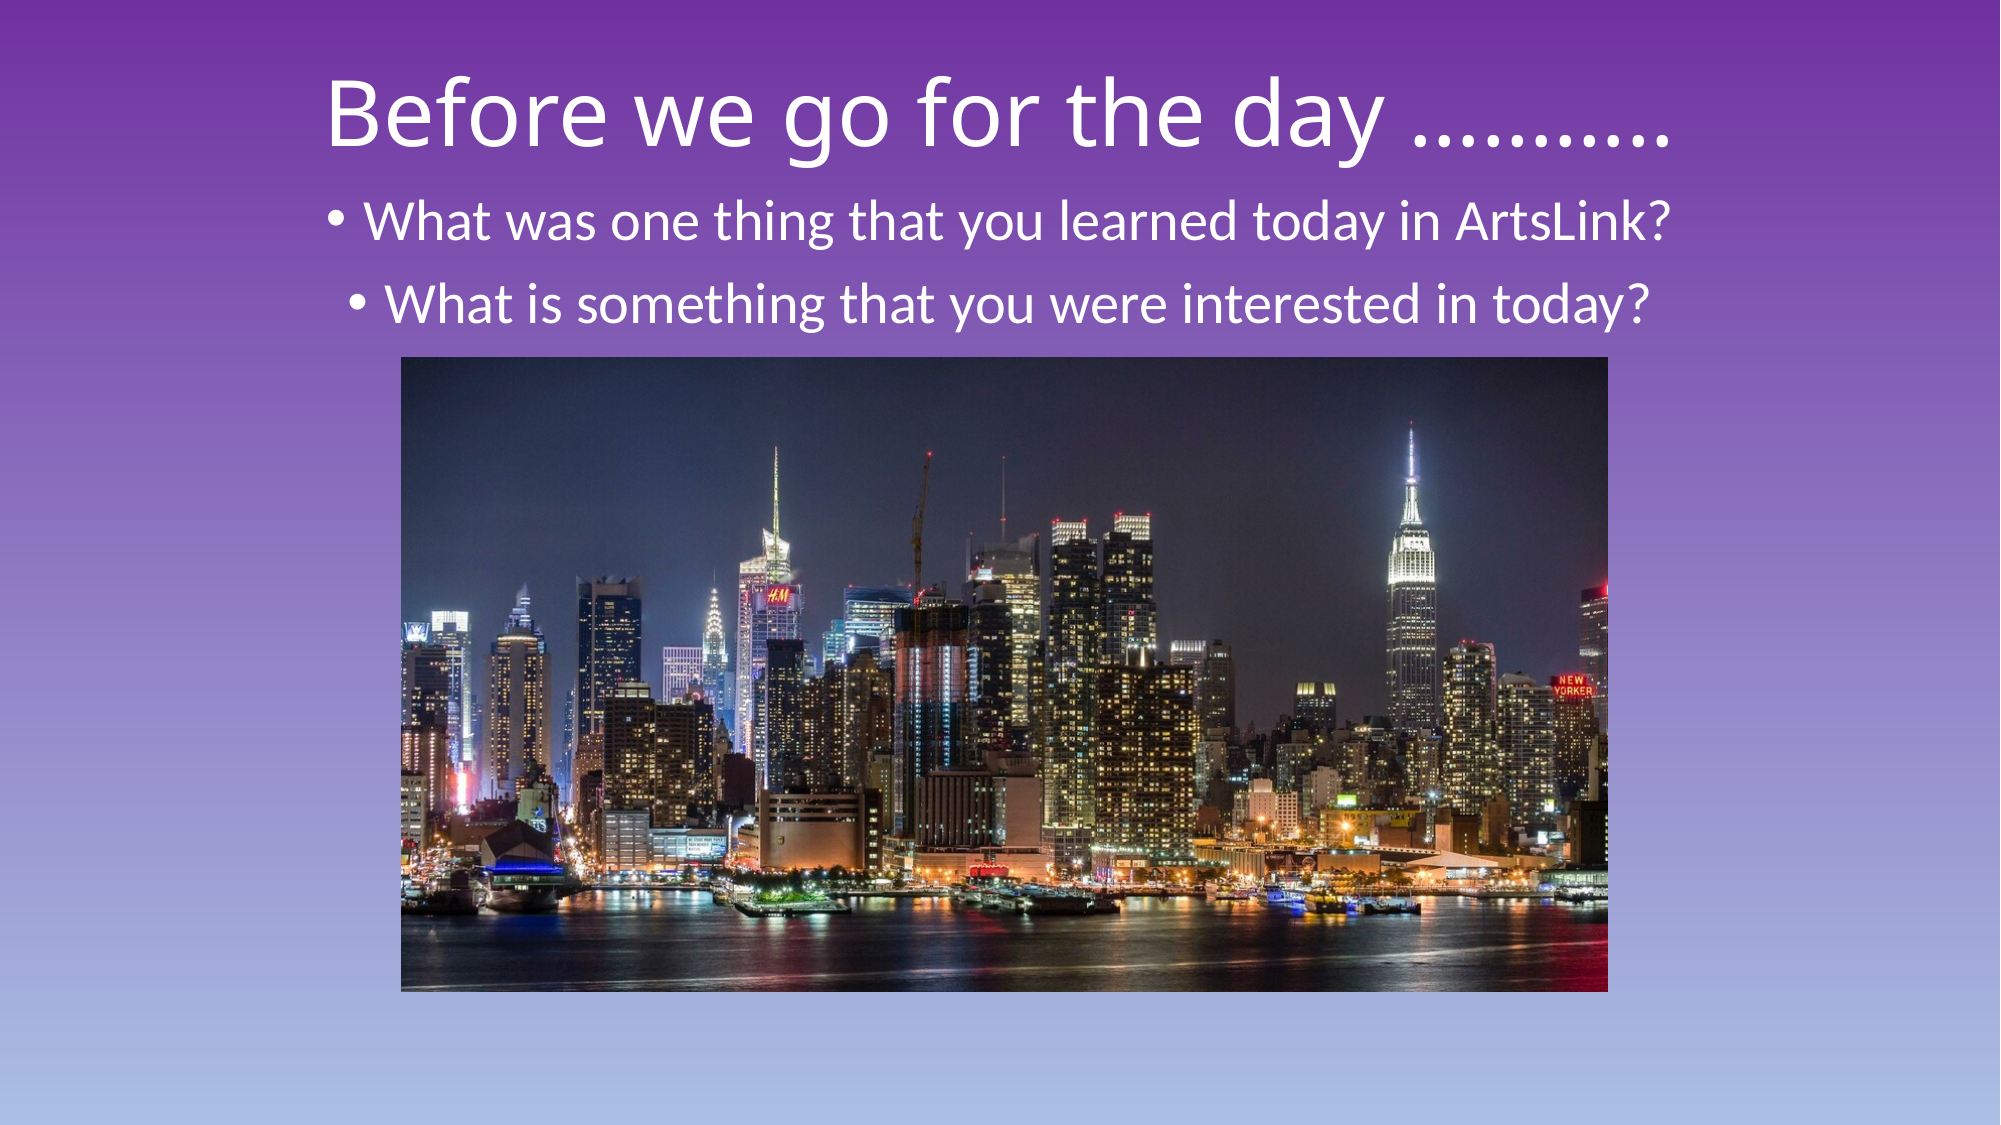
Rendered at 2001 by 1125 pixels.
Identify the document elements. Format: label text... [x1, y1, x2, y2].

list What was one thing that you learned today in ArtsLink? What is something that you were interested in today? [137, 182, 1863, 897]
title Before we go for the day ……….. [137, 8, 1863, 182]
picture [401, 357, 1608, 992]
